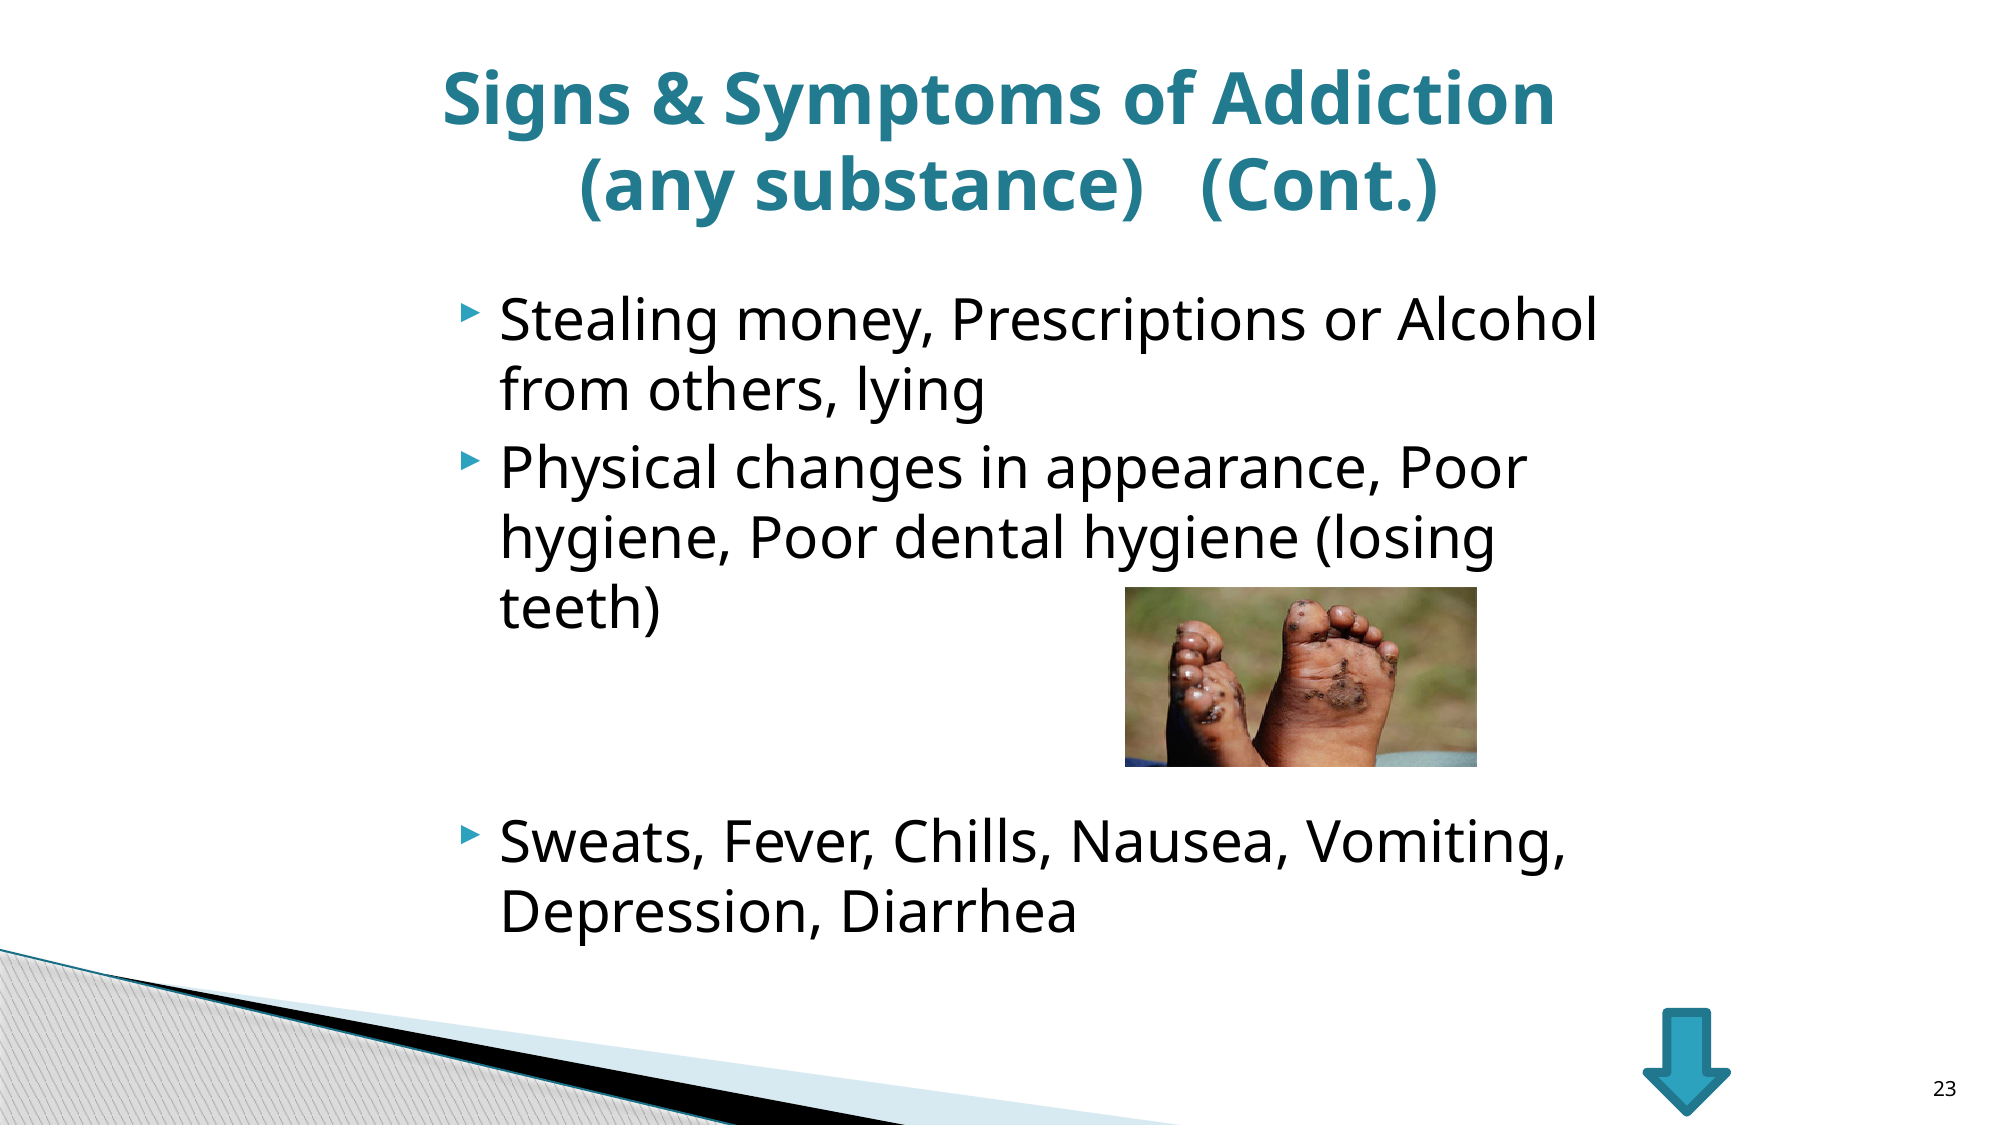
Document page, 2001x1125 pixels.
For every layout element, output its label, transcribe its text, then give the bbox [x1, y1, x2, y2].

list Stealing money, Prescriptions or Alcohol from others, lying Physical changes in appearance, Poor hygiene, Poor dental hygiene (losing teeth) Sweats, Fever, Chills, Nausea, Vomiting, Depression, Diarrhea [425, 275, 1663, 1052]
slide_number 23 [1891, 1051, 1972, 1112]
title Signs & Symptoms of Addiction (any substance) (Cont.) [99, 45, 1900, 233]
picture [1124, 587, 1477, 767]
text_box [1642, 1007, 1731, 1117]
